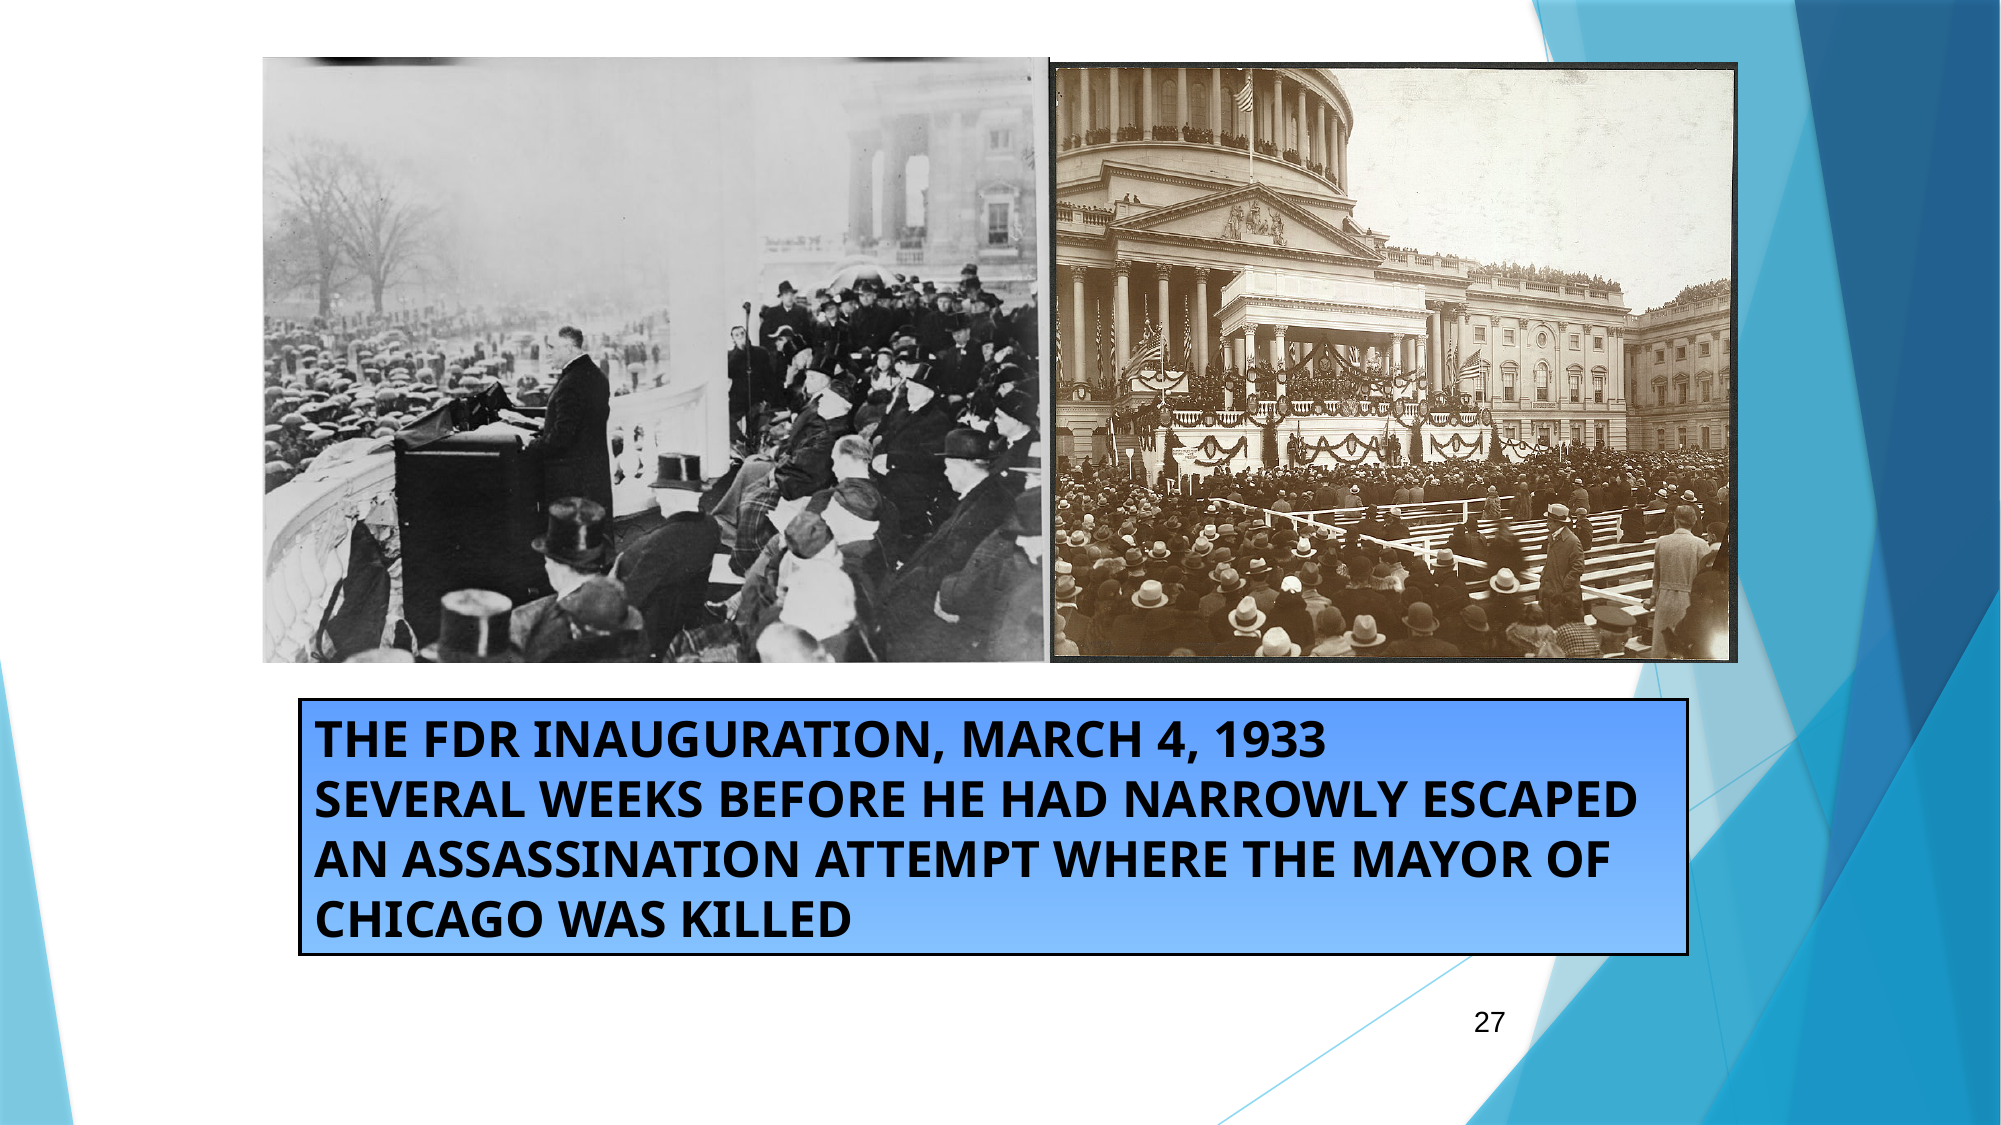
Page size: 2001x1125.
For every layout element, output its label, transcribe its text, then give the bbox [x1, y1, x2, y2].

slide_number 27 [1409, 991, 1522, 1051]
picture [261, 57, 1738, 663]
text_box THE FDR INAUGURATION, MARCH 4, 1933 SEVERAL WEEKS BEFORE HE HAD NARROWLY ESCAPED AN ASSASSINATION ATTEMPT WHERE THE MAYOR OF CHICAGO WAS KILLED [300, 699, 1688, 955]
